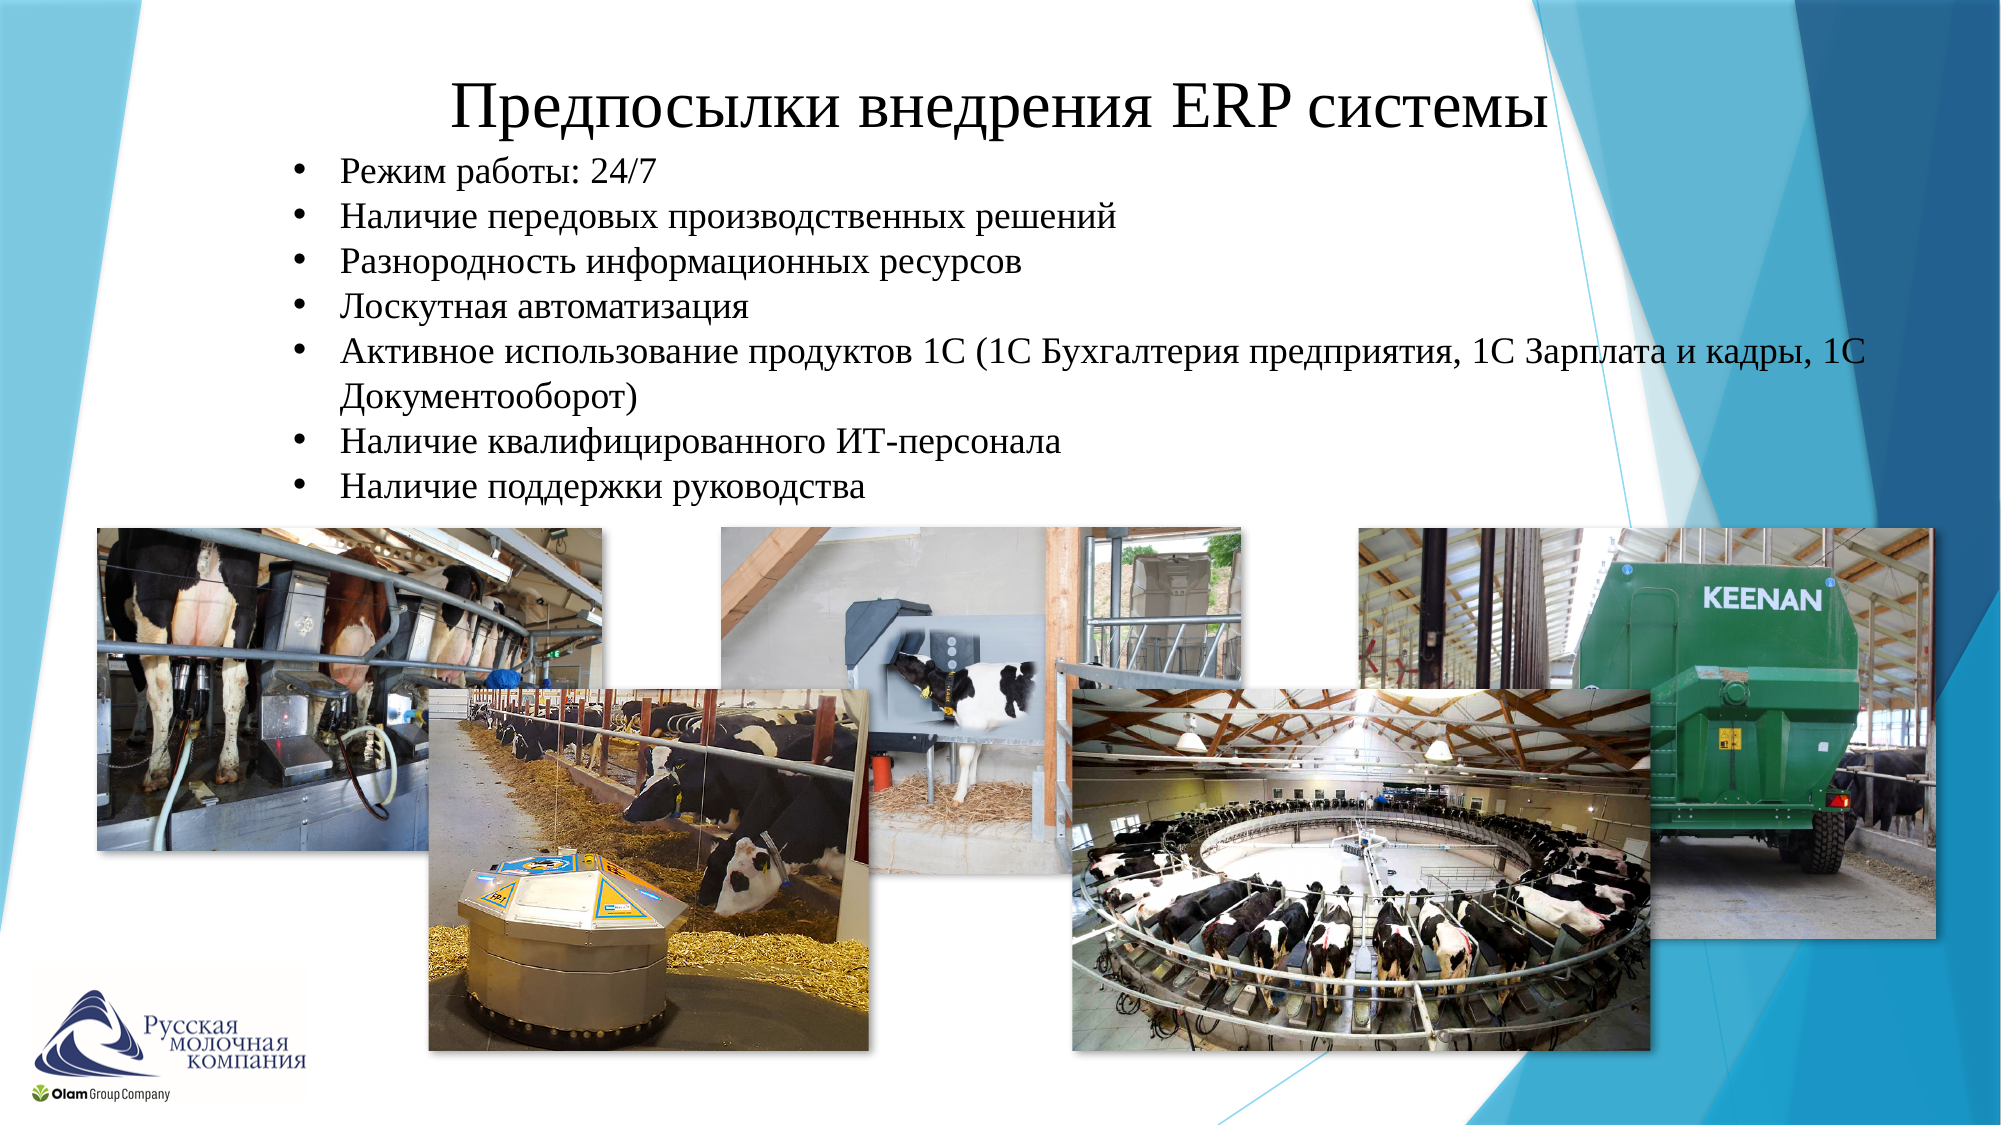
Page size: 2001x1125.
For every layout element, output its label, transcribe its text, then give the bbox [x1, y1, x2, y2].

text_box Предпосылки внедрения ERP системы [436, 53, 1564, 149]
picture [96, 527, 1937, 1052]
picture [31, 966, 306, 1103]
text_box Режим работы: 24/7 Наличие передовых производственных решений Разнородность информационных ресурсов Лоскутная автоматизация Активное использование продуктов 1С (1С Бухгалтерия предприятия, 1С Зарплата и кадры, 1С Документооборот) Наличие квалифицированного ИТ-персонала Наличие поддержки руководства [278, 138, 2000, 514]
